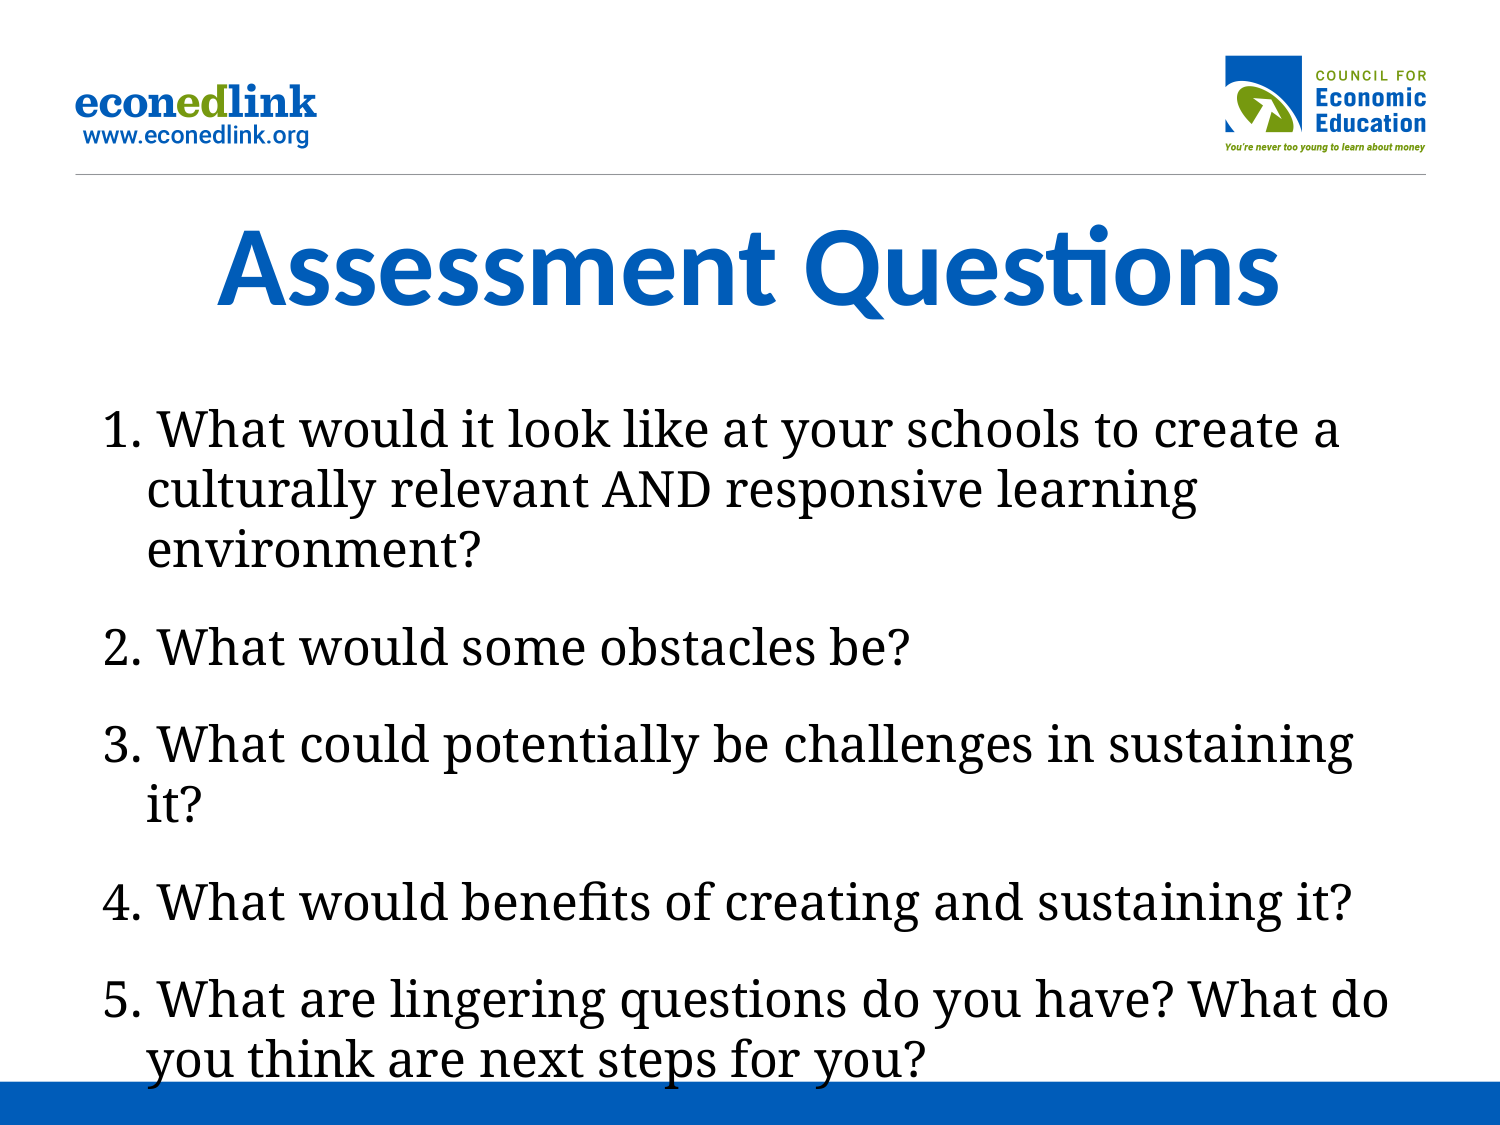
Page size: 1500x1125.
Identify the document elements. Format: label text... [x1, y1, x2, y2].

picture [0, 0, 1500, 1125]
title Assessment Questions [74, 175, 1426, 364]
list 1. What would it look like at your schools to create a culturally relevant AND responsive learning environment? 2. What would some obstacles be? 3. What could potentially be challenges in sustaining it? 4. What would benefits of creating and sustaining it? 5. What are lingering questions do you have? What do you think are next steps for you? [74, 389, 1426, 1076]
